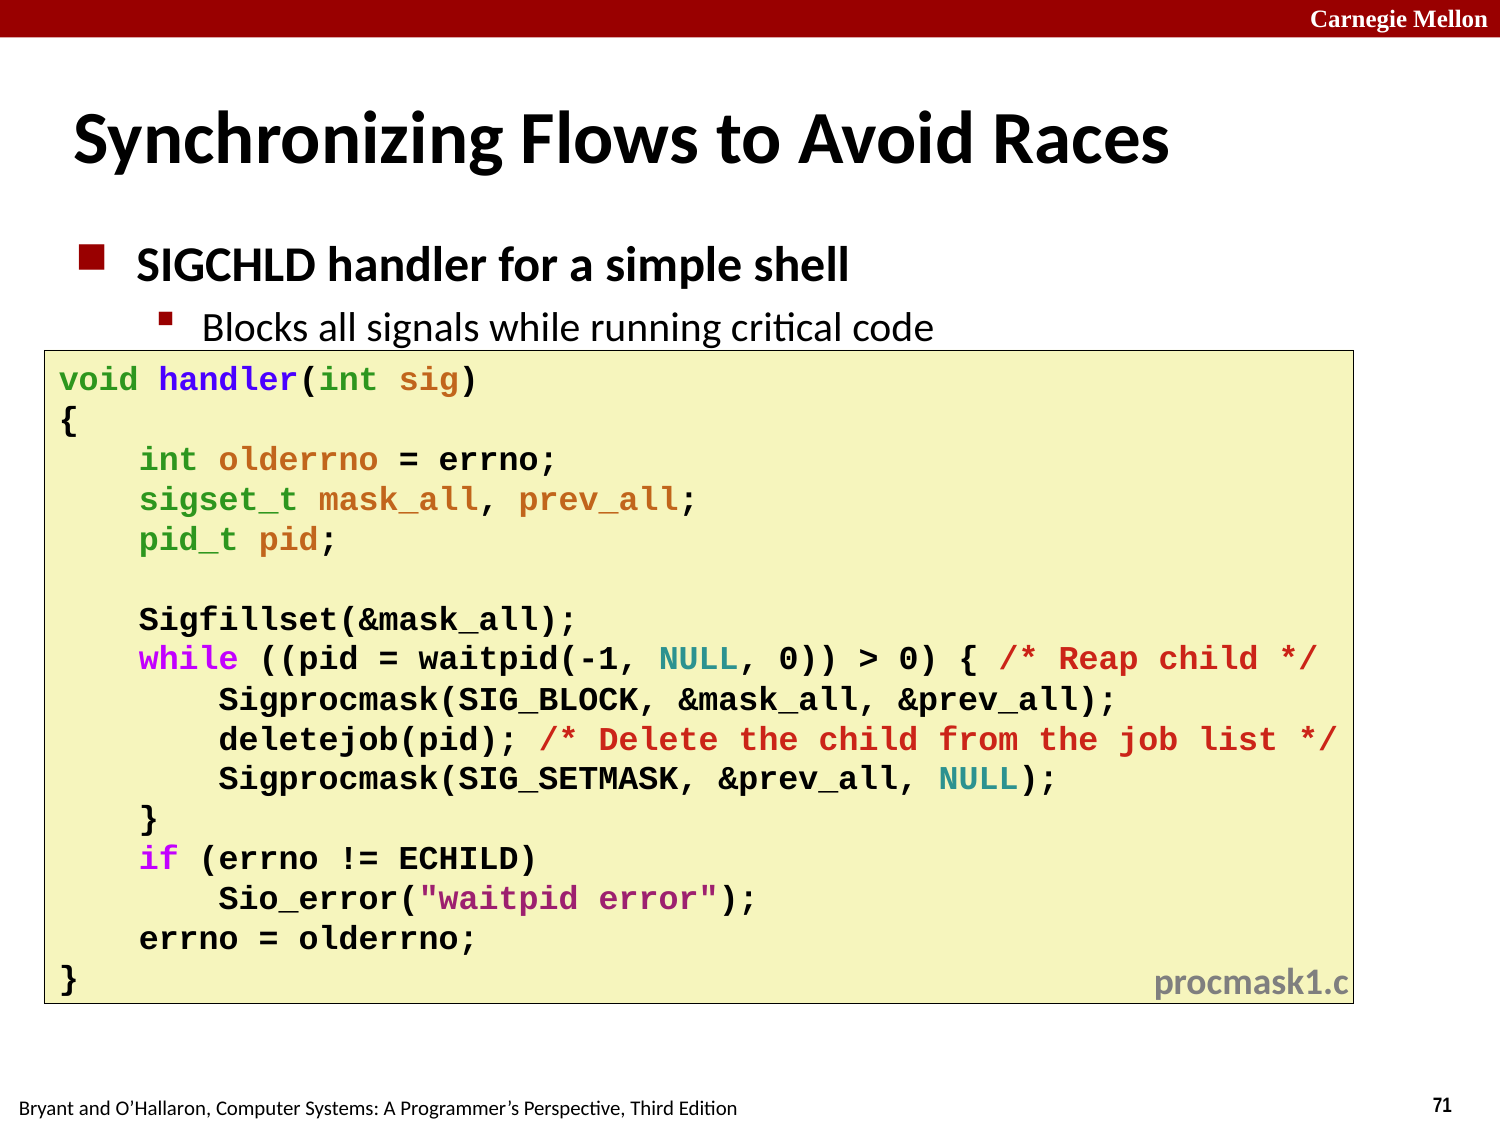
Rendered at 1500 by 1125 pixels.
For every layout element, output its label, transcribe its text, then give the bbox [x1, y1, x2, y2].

title Synchronizing Flows to Avoid Races [58, 71, 1305, 197]
text_box procmask1.c [1138, 949, 1365, 1010]
text_box void handler(int sig) { int olderrno = errno; sigset_t mask_all, prev_all; pid_t pid; Sigfillset(&mask_all); while ((pid = waitpid(-1, NULL, 0)) > 0) { /* Reap child */ Sigprocmask(SIG_BLOCK, &mask_all, &prev_all); deletejob(pid); /* Delete the child from the job list */ Sigprocmask(SIG_SETMASK, &prev_all, NULL); } if (errno != ECHILD) Sio_error("waitpid error"); errno = olderrno; } [43, 349, 1354, 1004]
list SIGCHLD handler for a simple shell Blocks all signals while running critical code [64, 223, 1361, 301]
